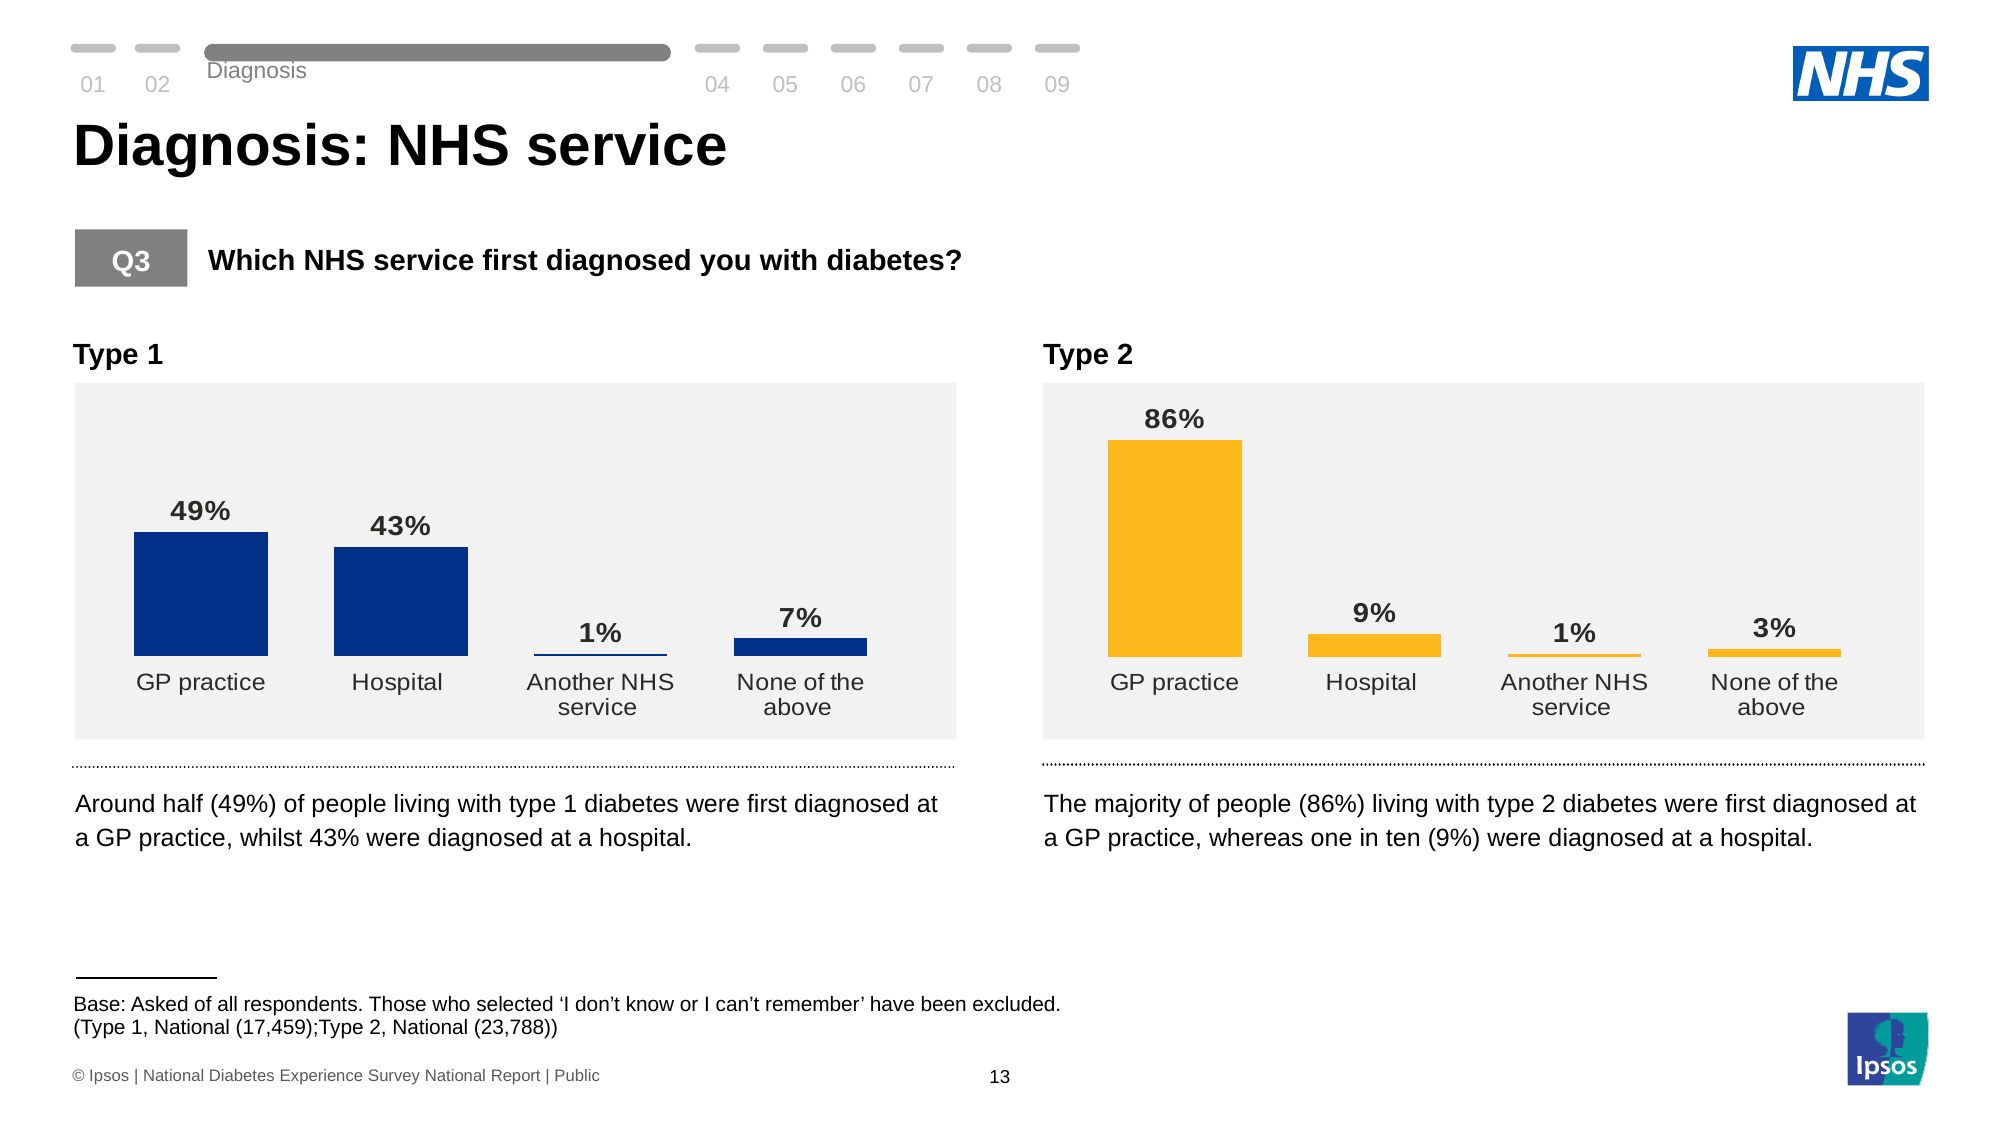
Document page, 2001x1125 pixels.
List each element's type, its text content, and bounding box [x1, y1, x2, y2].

text_box Diagnosis [203, 42, 673, 63]
text_box [1042, 382, 1926, 741]
text_box Around half (49%) of people living with type 1 diabetes were first diagnosed at a GP practice, whilst 43% were diagnosed at a hospital. [75, 782, 957, 852]
chart [100, 402, 919, 720]
text_box Q3 [74, 228, 188, 288]
text_box Type 2 [1043, 330, 1134, 371]
table_header Base: Asked of all respondents. Those who selected ‘I don’t know or I can’t remember’ have been excluded. (Type 1, National (17,459);Type 2, National (23,788)) [58, 985, 1850, 1050]
text_box 05 [761, 42, 810, 54]
text_box 07 [897, 42, 946, 54]
text_box 04 [693, 42, 742, 54]
title Diagnosis: NHS service [73, 115, 1928, 233]
text_box Which NHS service first diagnosed you with diabetes? [208, 235, 1974, 277]
text_box [74, 382, 957, 741]
text_box 02 [133, 42, 182, 54]
picture [1793, 46, 1929, 101]
text_box 08 [965, 42, 1014, 54]
text_box 01 [69, 42, 118, 54]
picture [1847, 1012, 1929, 1086]
text_box The majority of people (86%) living with type 2 diabetes were first diagnosed at a GP practice, whereas one in ten (9%) were diagnosed at a hospital. [1043, 782, 1926, 852]
chart [1074, 402, 1893, 720]
text_box 06 [829, 42, 878, 54]
text_box 09 [1033, 42, 1082, 54]
text_box Type 1 [72, 330, 164, 371]
